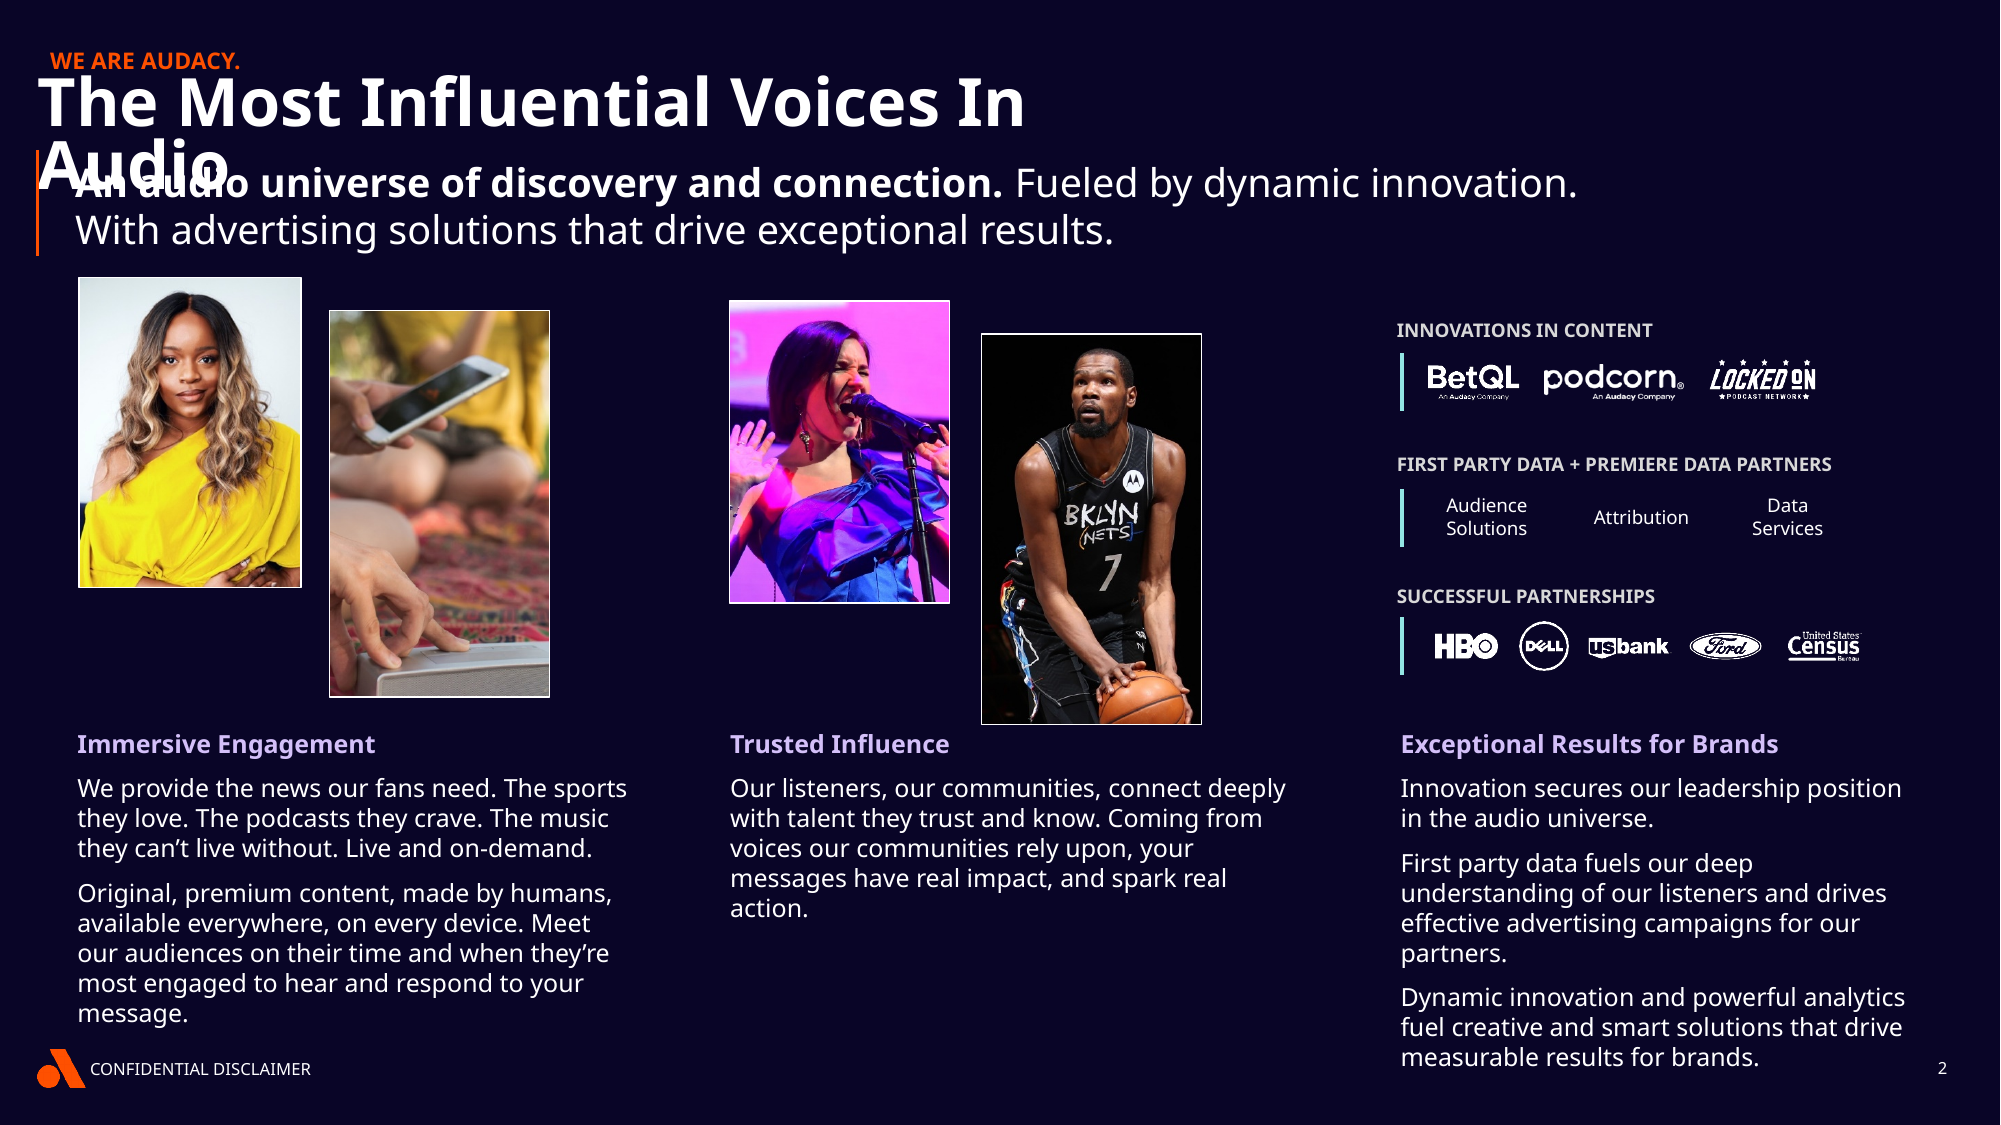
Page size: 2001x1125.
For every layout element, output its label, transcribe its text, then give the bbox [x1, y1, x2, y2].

picture [79, 278, 301, 588]
picture [1689, 632, 1762, 660]
title The Most Influential Voices In Audio [37, 75, 1232, 132]
text_box Audience Solutions [1416, 486, 1558, 547]
picture [730, 301, 950, 603]
picture [37, 1049, 86, 1088]
text_box Data Services [1725, 486, 1851, 547]
text_box FIRST PARTY DATA + PREMIERE DATA PARTNERS [1396, 445, 1919, 484]
text_box Exceptional Results for Brands Innovation secures our leadership position in the audio universe. First party data fuels our deep understanding of our listeners and drives effective advertising campaigns for our partners. Dynamic innovation and powerful analytics fuel creative and smart solutions that drive measurable results for brands. [1400, 728, 1923, 1039]
picture [1519, 621, 1570, 671]
picture [1788, 631, 1862, 661]
text_box Attribution [1570, 498, 1713, 536]
list WE ARE AUDACY. [50, 50, 1642, 101]
picture [1543, 363, 1686, 401]
text_box SUCCESSFUL PARTNERSHIPS [1396, 577, 1715, 616]
picture [1426, 363, 1520, 401]
picture [981, 334, 1201, 724]
picture [1704, 355, 1820, 401]
picture [329, 310, 550, 697]
text_box CONFIDENTIAL DISCLAIMER [75, 1051, 1888, 1087]
text_box 2 [1888, 1049, 1963, 1088]
text_box INNOVATIONS IN CONTENT [1396, 311, 1688, 350]
picture [1434, 632, 1498, 660]
text_box An audio universe of discovery and connection. Fueled by dynamic innovation. With advertising solutions that drive exceptional results. [75, 149, 1925, 256]
text_box Trusted Influence Our listeners, our communities, connect deeply with talent they trust and know. Coming from voices our communities rely upon, your messages have real impact, and spark real action. [730, 728, 1306, 893]
picture [1583, 632, 1673, 661]
text_box Immersive Engagement We provide the news our fans need. The sports they love. The podcasts they crave. The music they can’t live without. Live and on-demand. Original, premium content, made by humans, available everywhere, on every device. Meet our audiences on their time and when they’re most engaged to hear and respond to your message. [77, 728, 629, 996]
